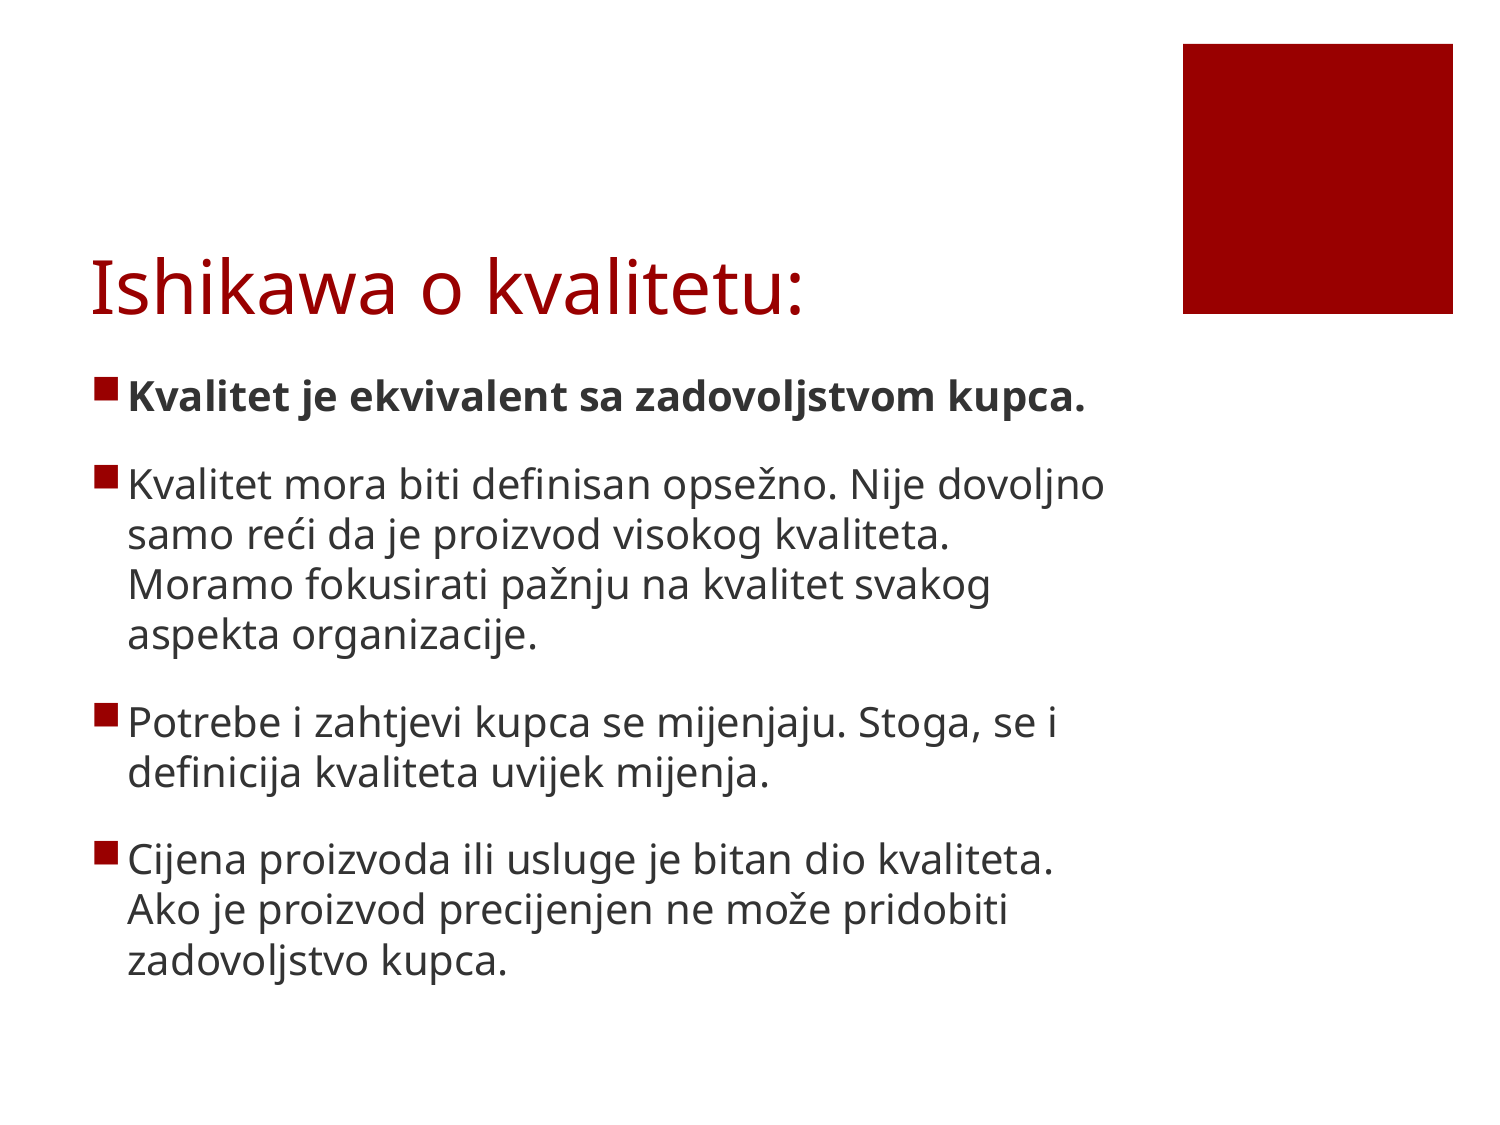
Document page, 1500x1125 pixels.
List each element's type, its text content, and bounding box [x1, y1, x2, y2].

title Ishikawa o kvalitetu: [75, 149, 1143, 338]
list Kvalitet je ekvivalent sa zadovoljstvom kupca. Kvalitet mora biti definisan opsežno. Nije dovoljno samo reći da je proizvod visokog kvaliteta. Moramo fokusirati pažnju na kvalitet svakog aspekta organizacije. Potrebe i zahtjevi kupca se mijenjaju. Stoga, se i definicija kvaliteta uvijek mijenja. Cijena proizvoda ili usluge je bitan dio kvaliteta. Ako je proizvod precijenjen ne može pridobiti zadovoljstvo kupca. [75, 362, 1143, 1005]
